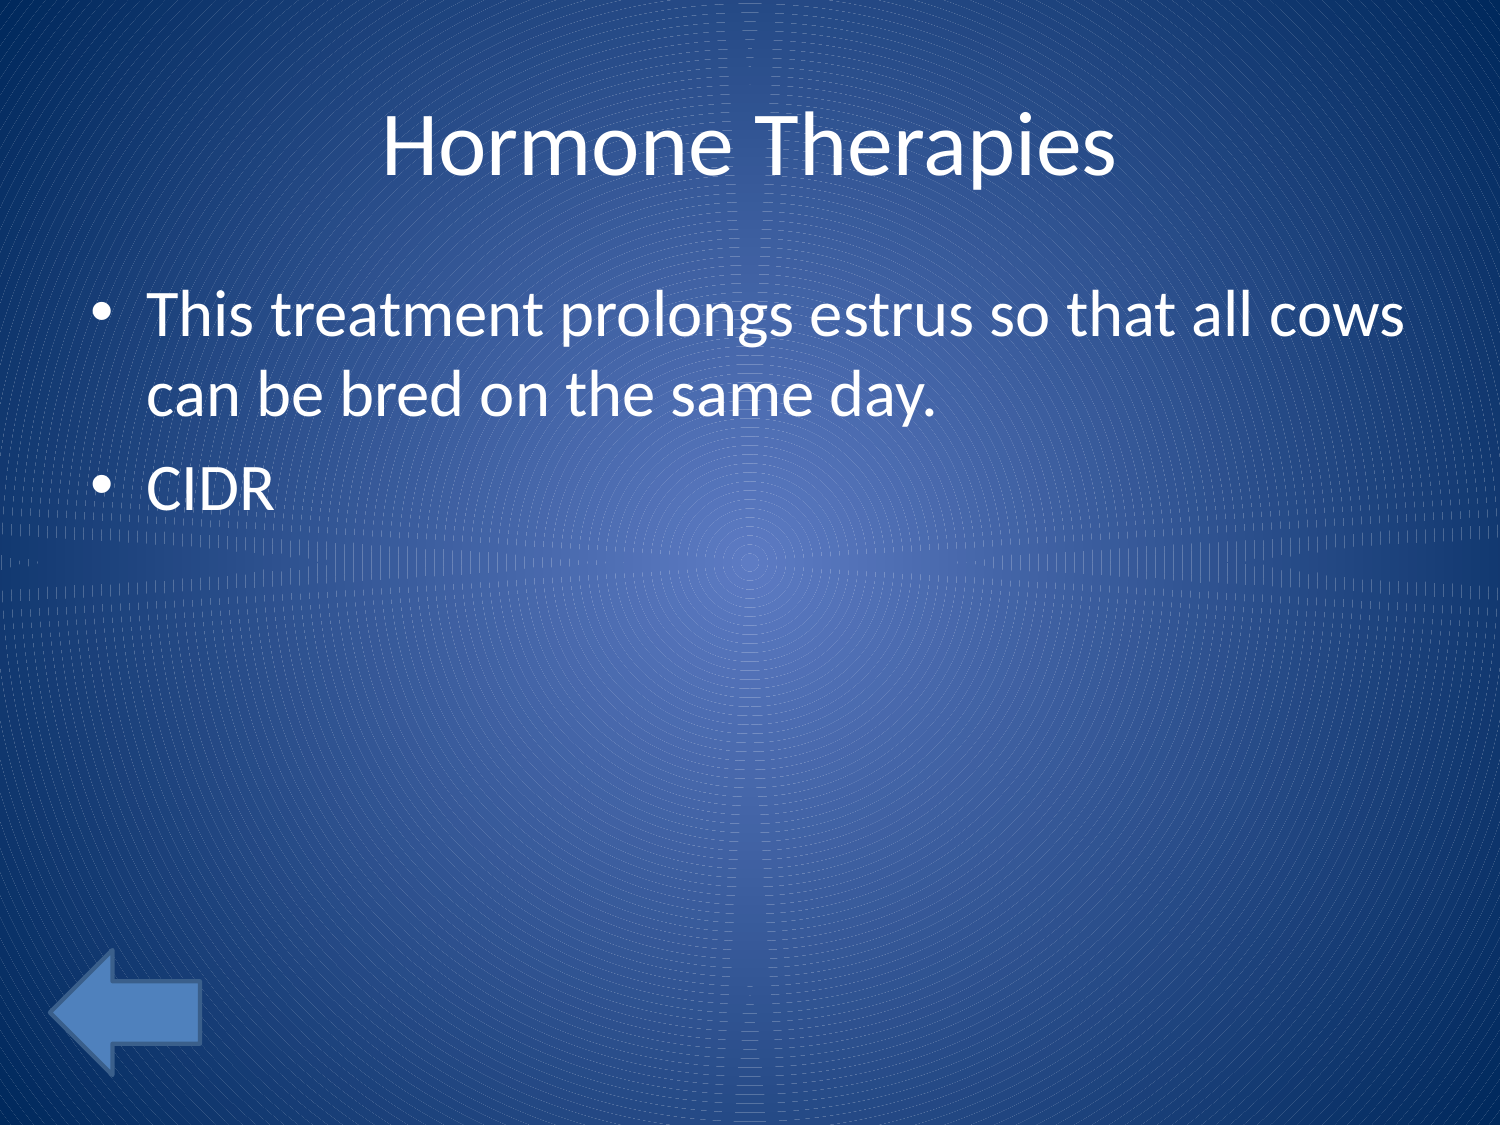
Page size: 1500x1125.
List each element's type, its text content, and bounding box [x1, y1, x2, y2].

list This treatment prolongs estrus so that all cows can be bred on the same day. CIDR [75, 262, 1425, 1005]
title Hormone Therapies [75, 45, 1425, 233]
text_box [47, 948, 203, 1077]
